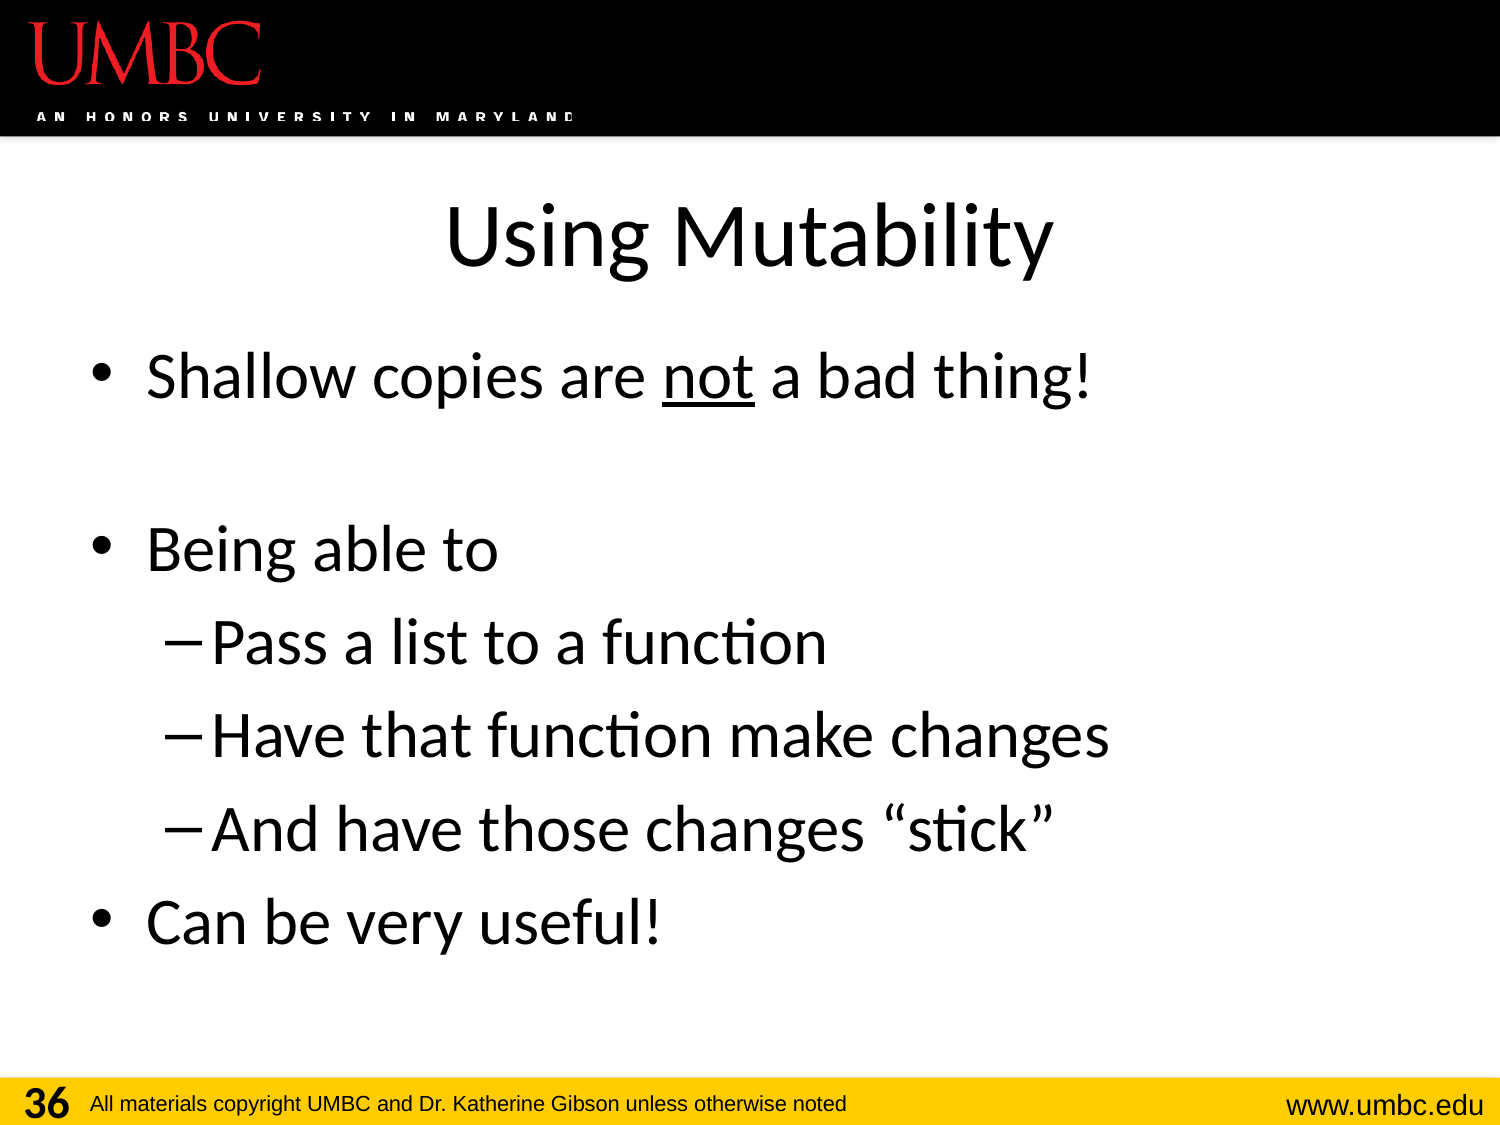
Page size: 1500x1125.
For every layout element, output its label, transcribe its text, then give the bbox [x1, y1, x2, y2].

list Shallow copies are not a bad thing! Being able to Pass a list to a function Have that function make changes And have those changes “stick” Can be very useful! [75, 324, 1425, 1066]
title Using Mutability [75, 136, 1425, 324]
slide_number 36 [0, 1065, 94, 1125]
